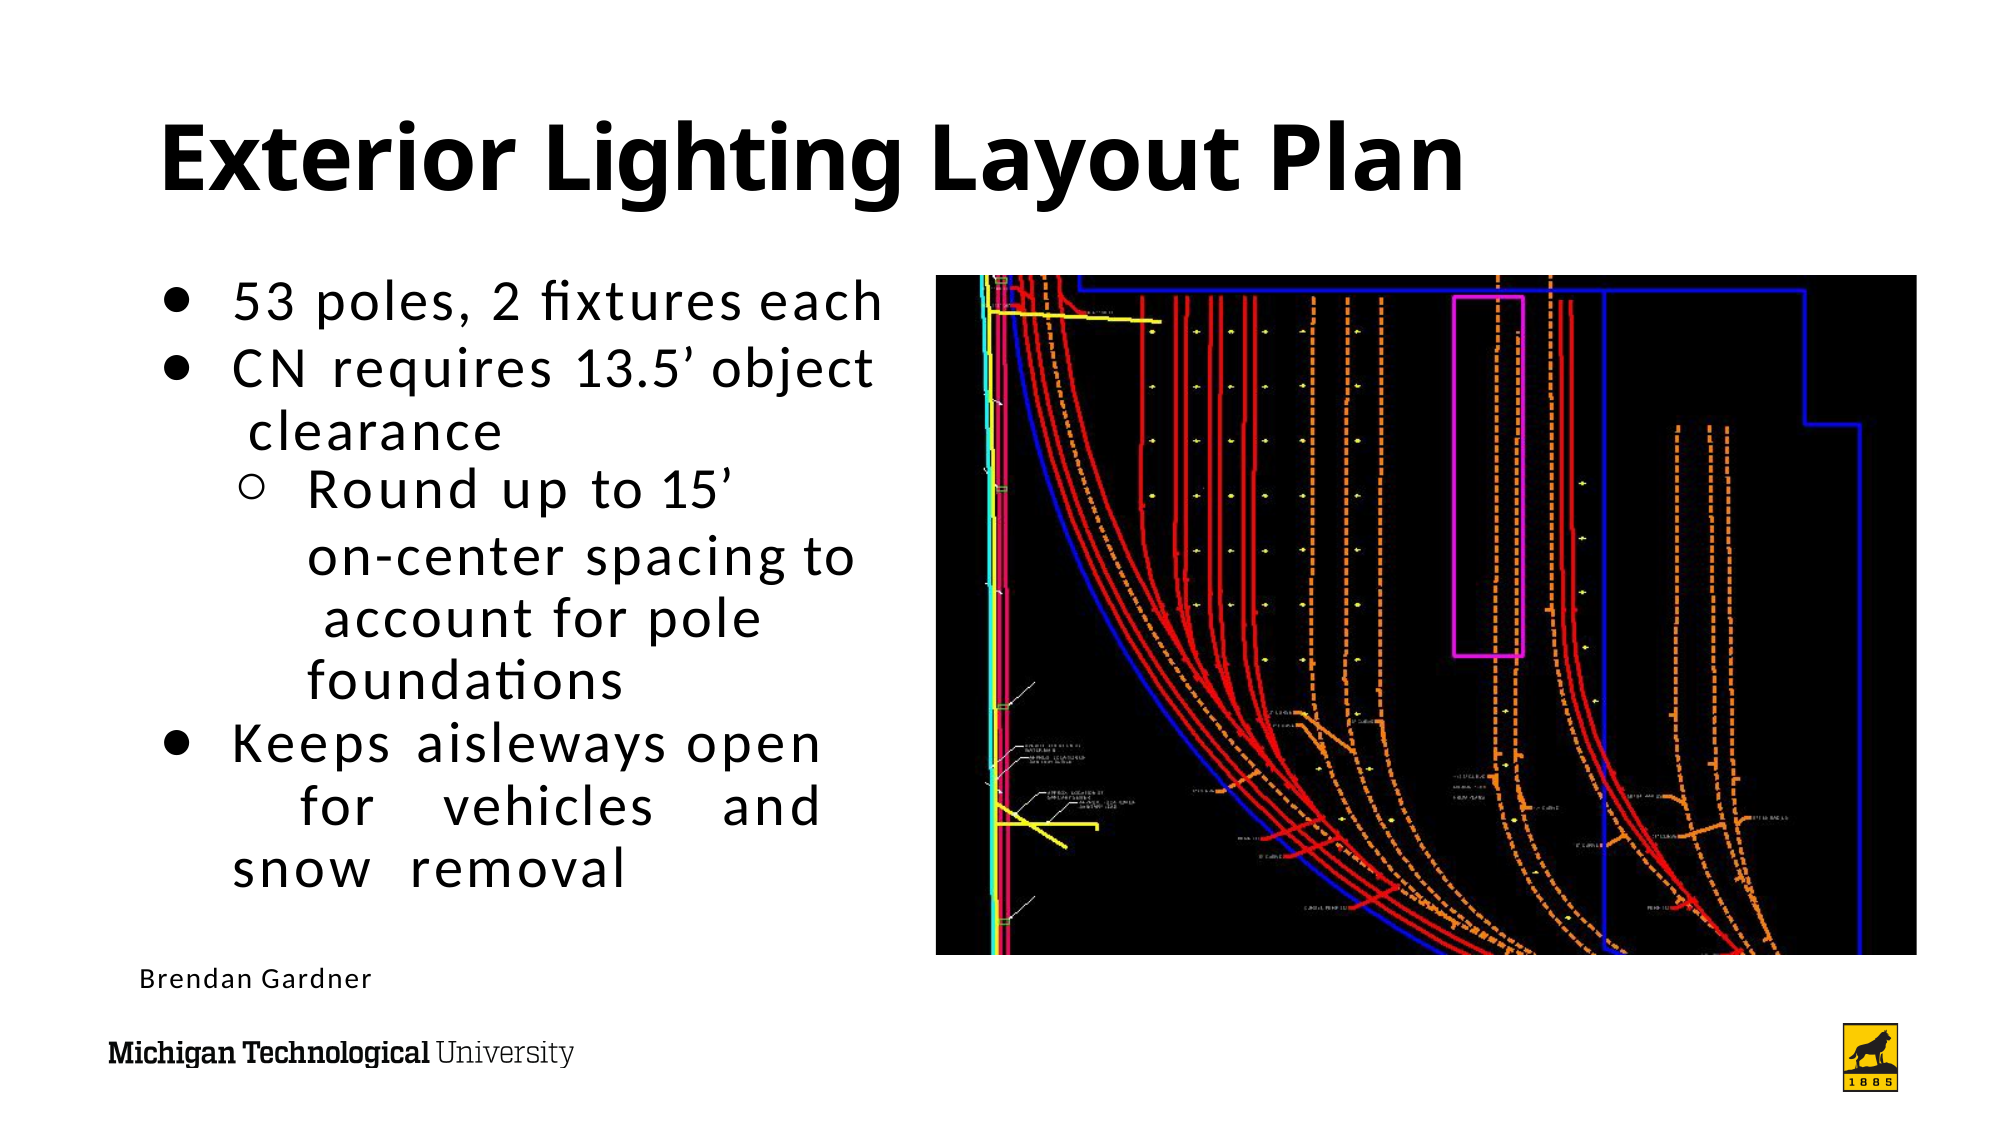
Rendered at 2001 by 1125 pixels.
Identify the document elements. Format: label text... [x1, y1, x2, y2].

title Exterior Lighting Layout Plan [155, 96, 1484, 287]
text_box Brendan Gardner [137, 954, 380, 994]
picture [108, 1041, 574, 1068]
text_box 53 poles, 2 ﬁxtures each CN requires 13.5’ object clearance Round up to 15’ on-center spacing to account for pole foundations Keeps aisleways open for vehicles and snow removal [157, 262, 890, 900]
picture [1842, 1023, 1899, 1092]
text_box [935, 275, 1917, 955]
